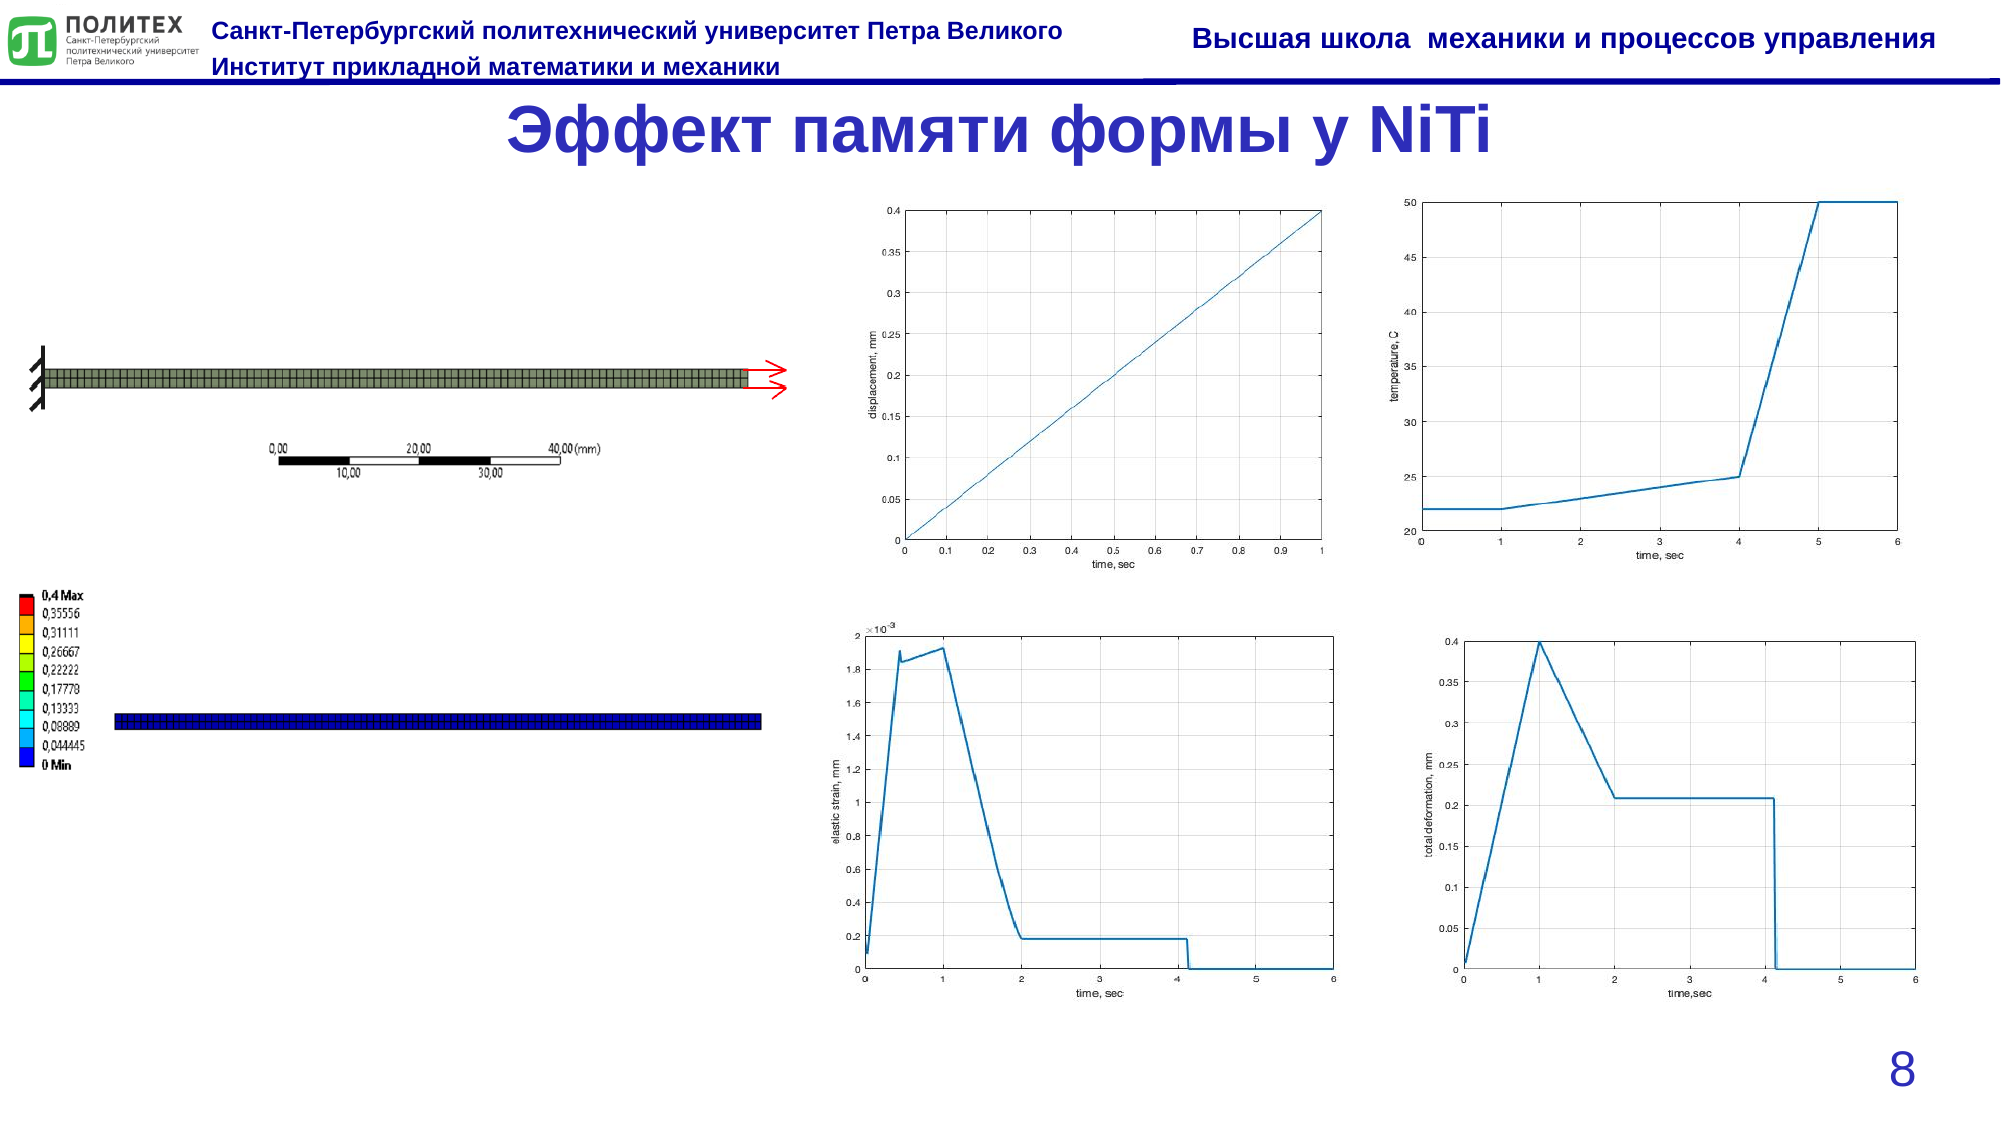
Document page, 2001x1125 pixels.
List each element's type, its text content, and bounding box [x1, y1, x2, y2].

picture [15, 276, 799, 498]
picture [834, 172, 1957, 584]
text_box 8 [1874, 1029, 1957, 1105]
text_box Эффект памяти формы у NiTi [0, 78, 2000, 163]
picture [3, 5, 206, 77]
picture [15, 583, 783, 776]
picture [787, 605, 1972, 1013]
